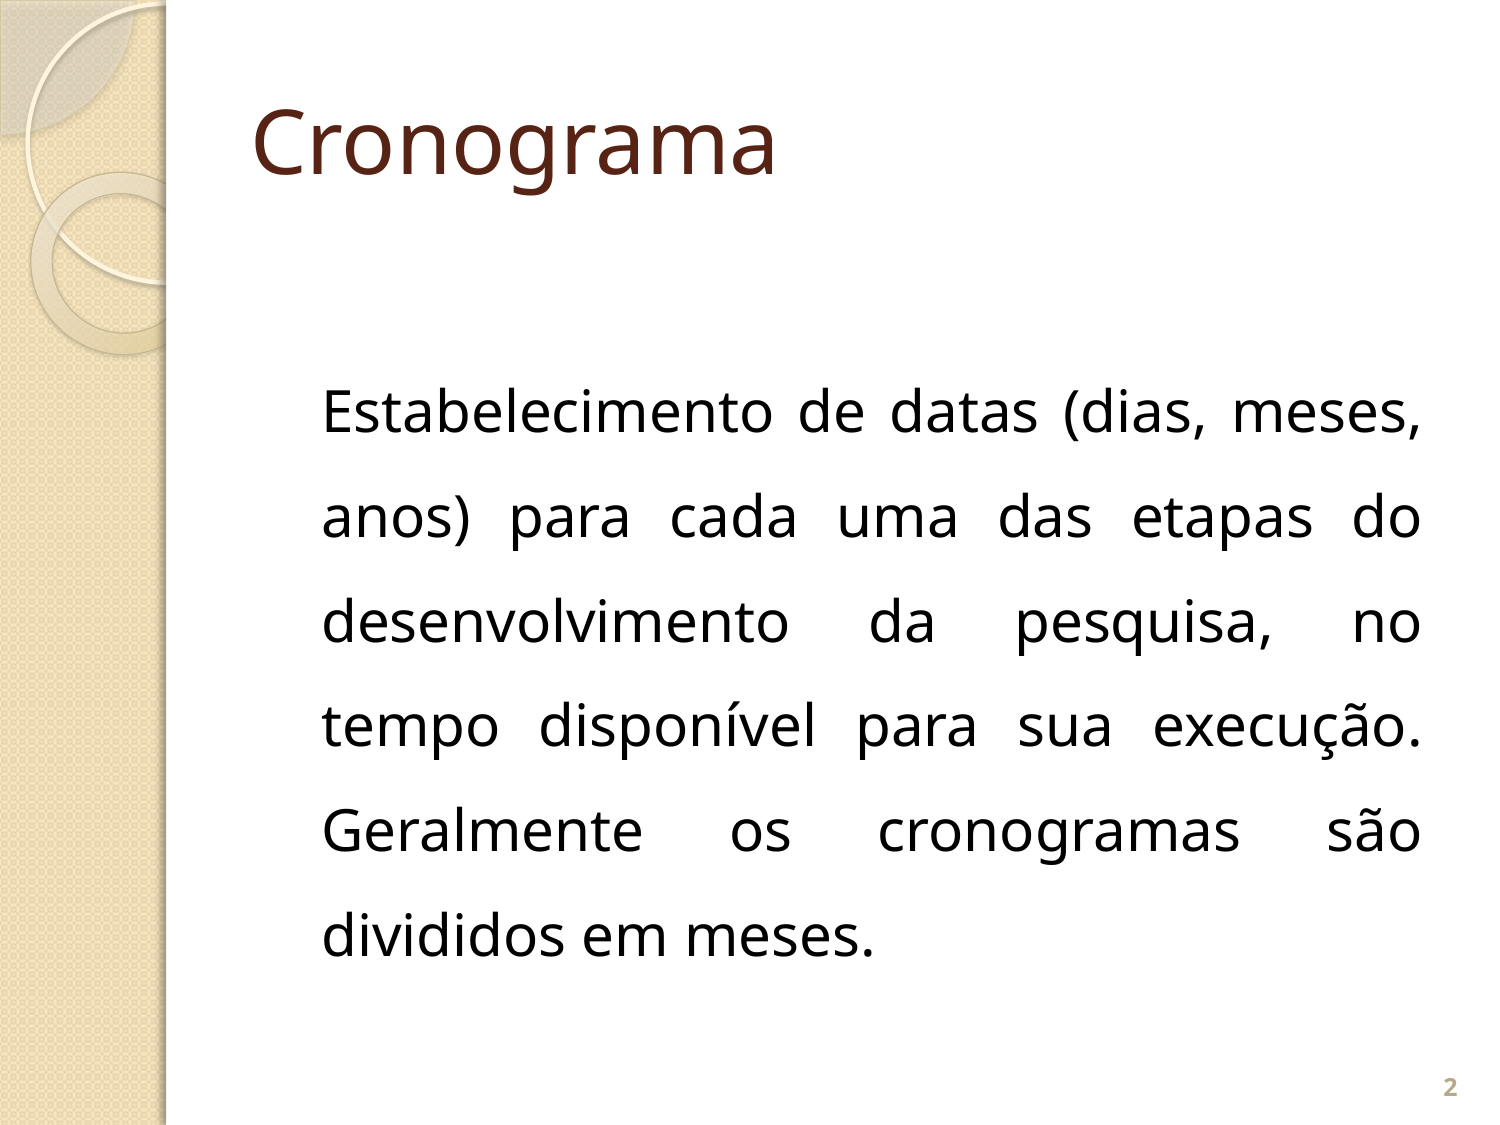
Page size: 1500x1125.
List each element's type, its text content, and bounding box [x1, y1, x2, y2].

list Estabelecimento de datas (dias, meses, anos) para cada uma das etapas do desenvolvimento da pesquisa, no tempo disponível para sua execução. Geralmente os cronogramas são divididos em meses. [206, 278, 1438, 976]
title Cronograma [235, 45, 1466, 233]
slide_number 2 [1413, 1034, 1488, 1113]
